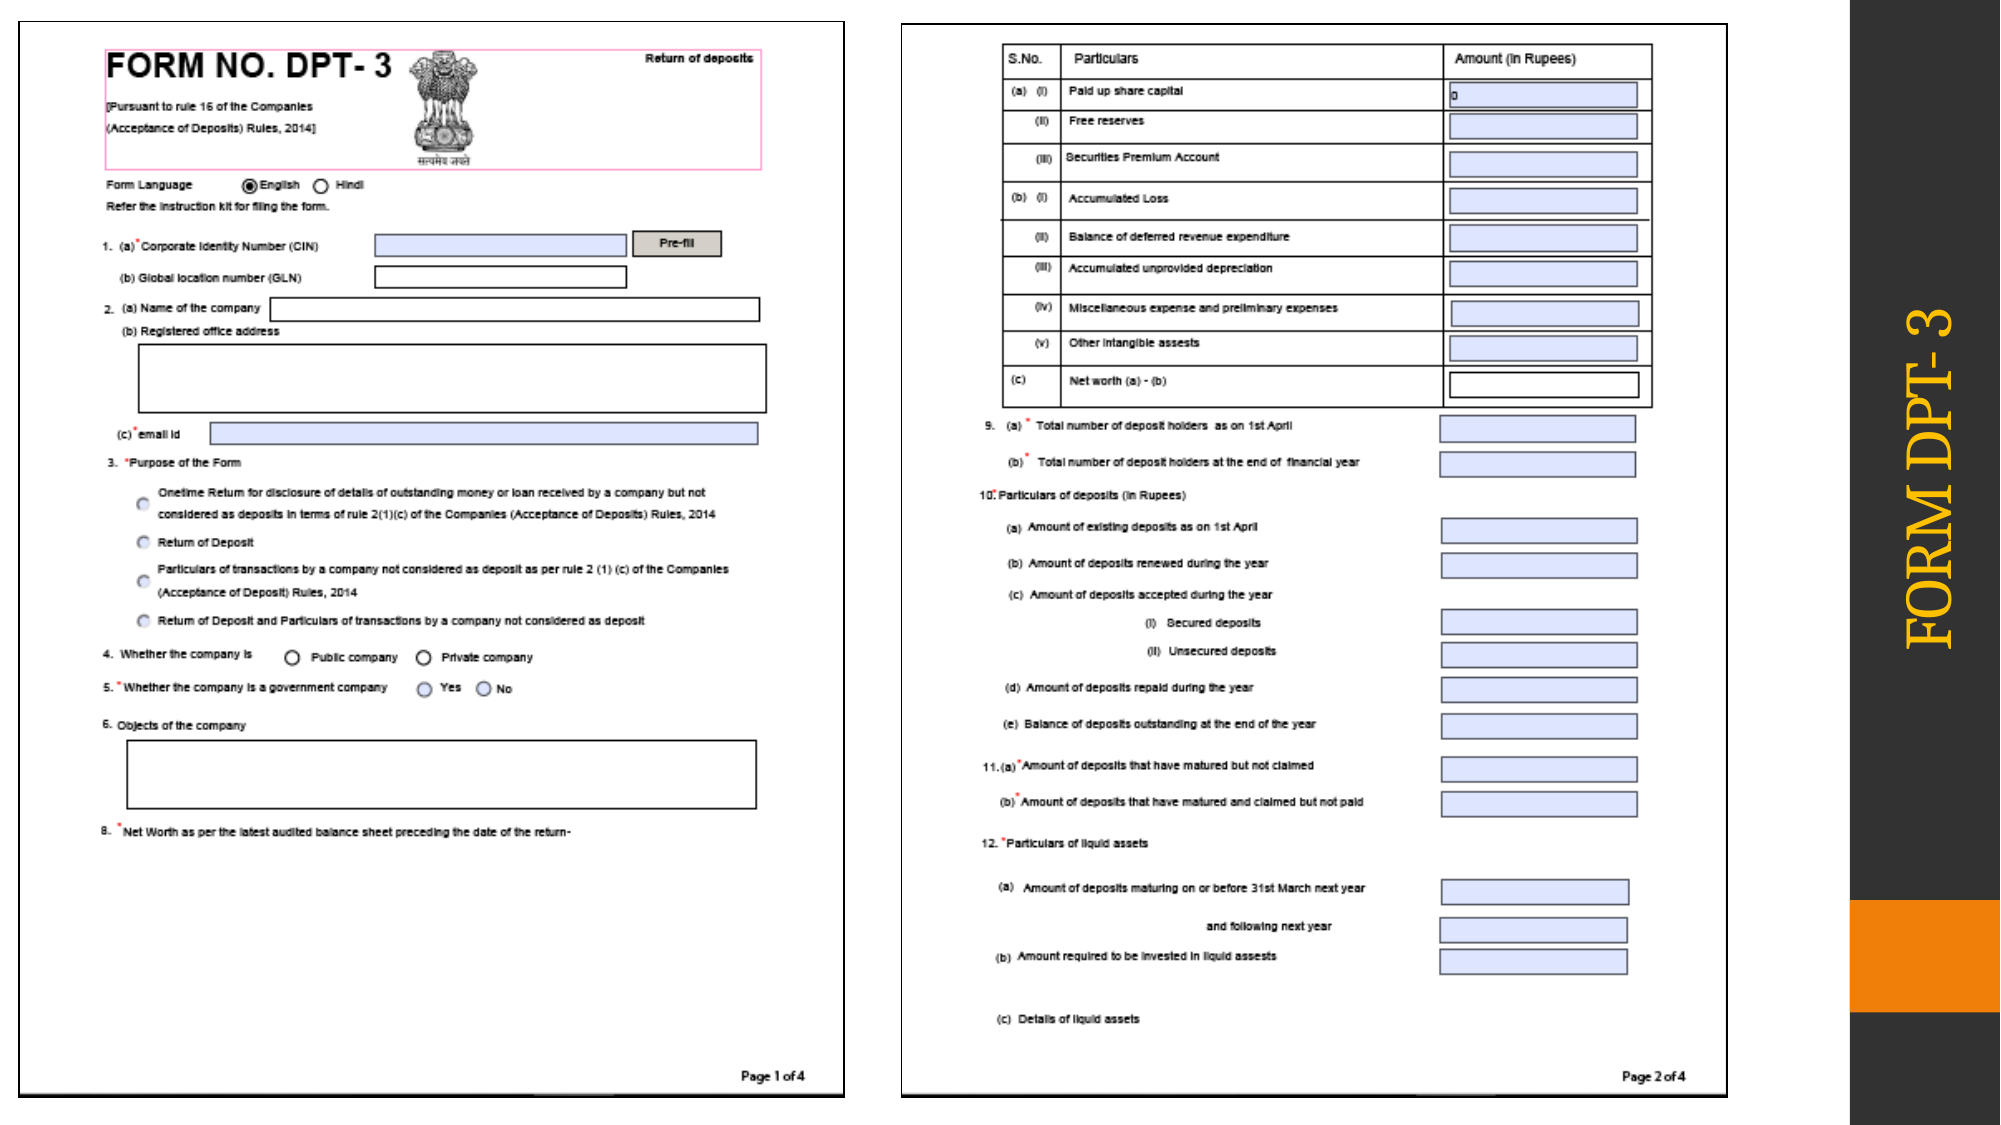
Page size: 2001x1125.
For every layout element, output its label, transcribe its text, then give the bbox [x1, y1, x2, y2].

title FORM DPT- 3 [1848, 0, 2000, 960]
picture [901, 24, 1727, 1097]
picture [19, 21, 844, 1097]
